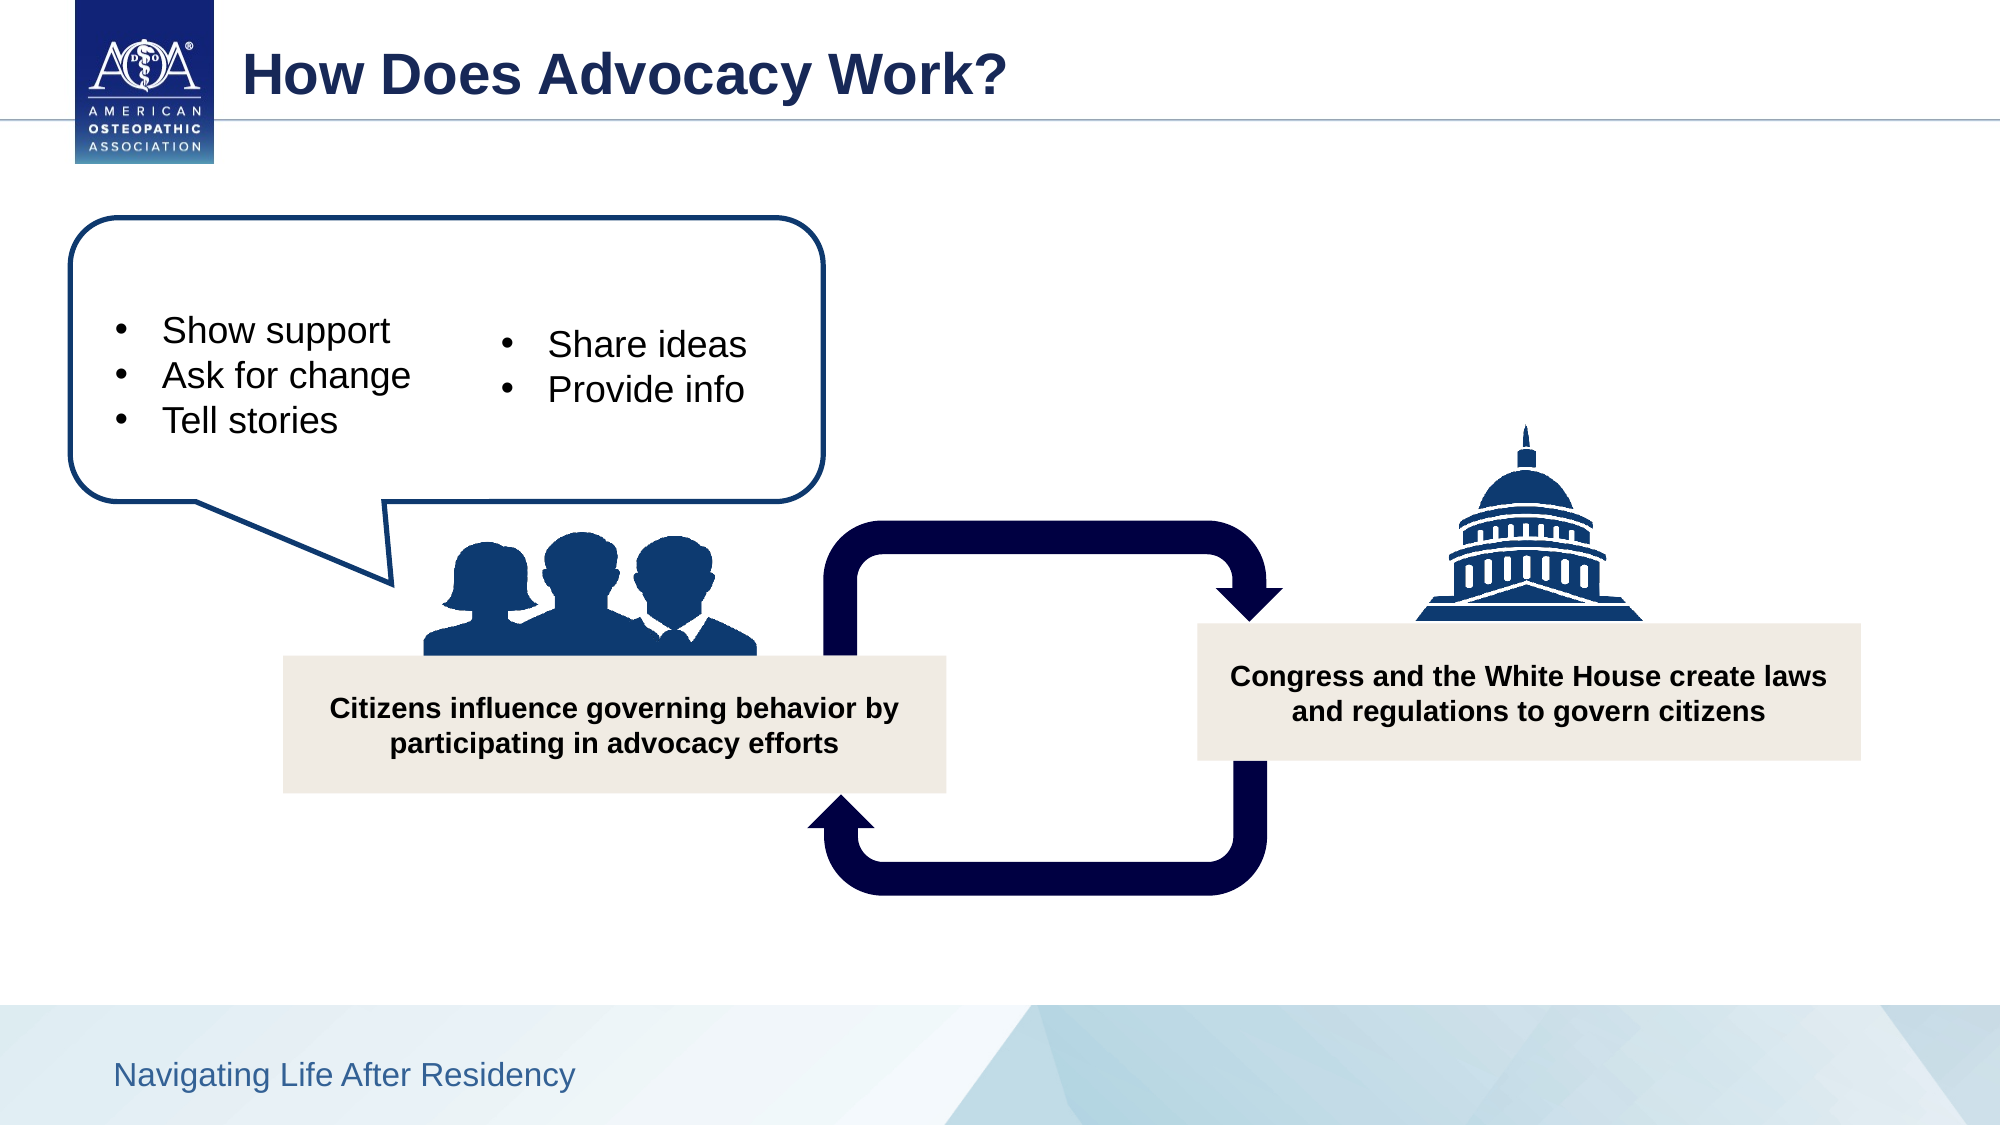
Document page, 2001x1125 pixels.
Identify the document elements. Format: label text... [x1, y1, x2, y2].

picture [0, 1005, 2000, 1125]
footer Navigating Life After Residency [98, 1042, 1370, 1103]
text_box Congress and the White House create laws and regulations to govern citizens [1196, 622, 1862, 762]
text_box Citizens influence governing behavior by participating in advocacy efforts [282, 655, 947, 794]
title How Does Advocacy Work? [227, 22, 1953, 130]
text_box [69, 217, 824, 585]
picture [1398, 424, 1660, 621]
text_box [822, 519, 1285, 655]
picture [0, 0, 2000, 164]
text_box [805, 762, 1268, 897]
picture [421, 503, 759, 697]
